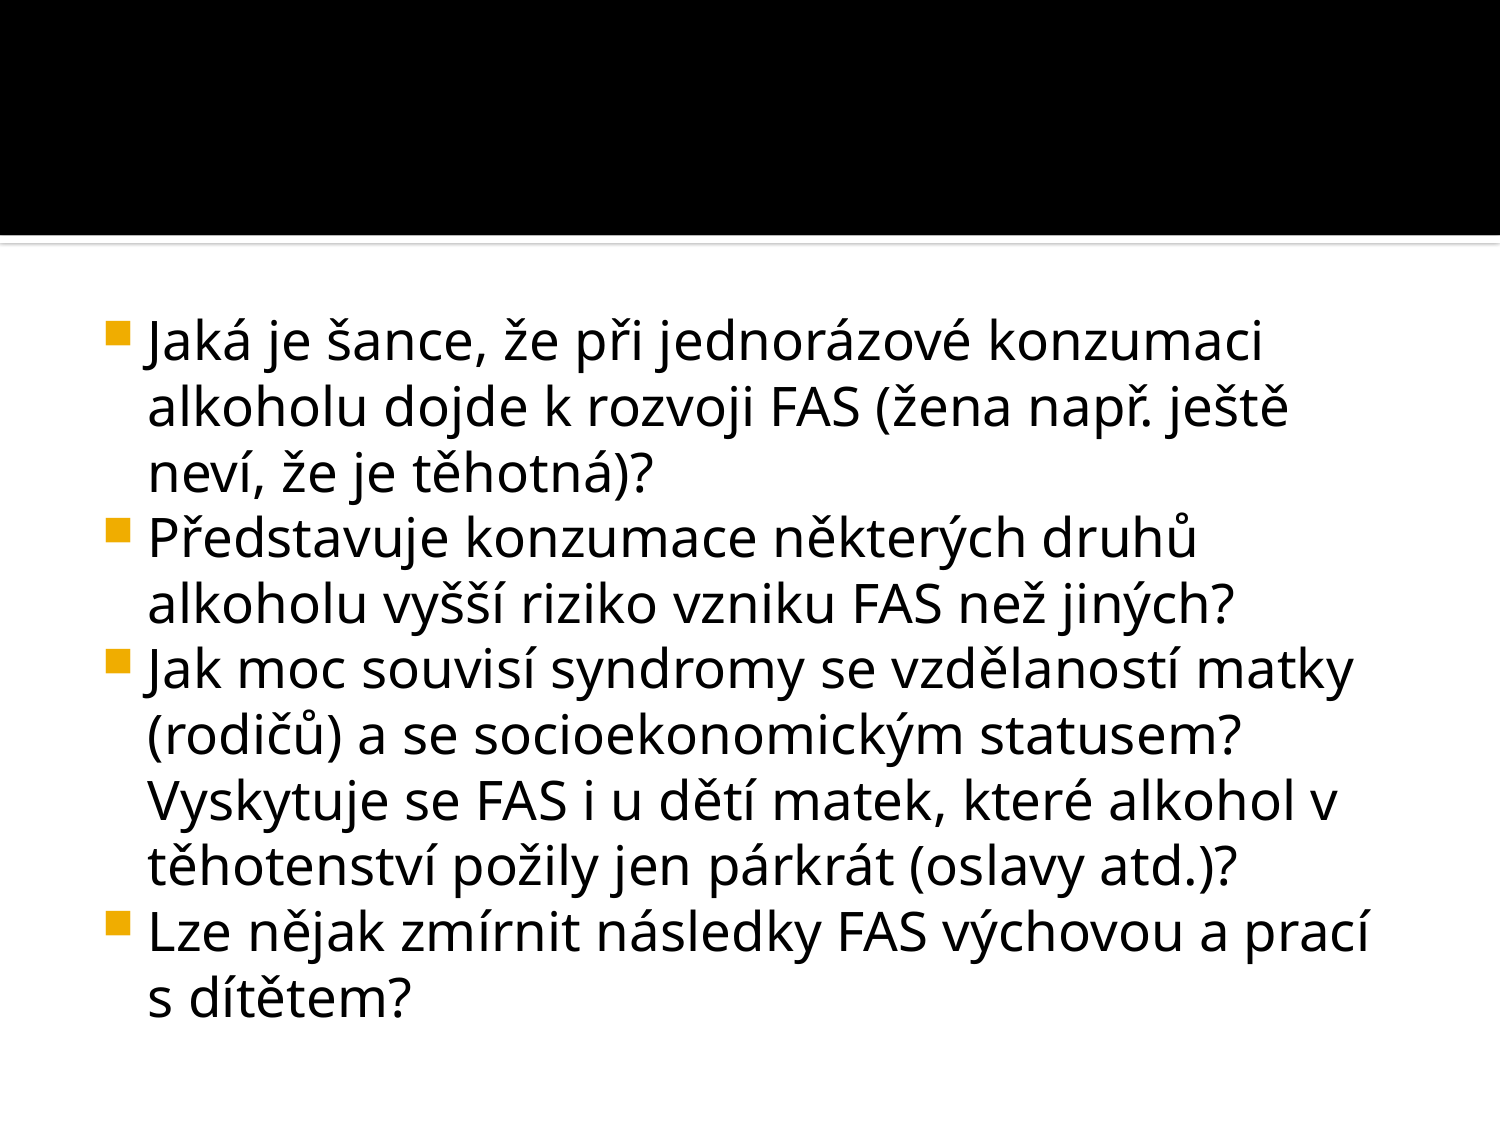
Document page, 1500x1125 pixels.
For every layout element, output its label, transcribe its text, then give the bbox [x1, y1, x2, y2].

list Jaká je šance, že při jednorázové konzumaci alkoholu dojde k rozvoji FAS (žena např. ještě neví, že je těhotná)? Představuje konzumace některých druhů alkoholu vyšší riziko vzniku FAS než jiných? Jak moc souvisí syndromy se vzdělaností matky (rodičů) a se socioekonomickým statusem? Vyskytuje se FAS i u dětí matek, které alkohol v těhotenství požily jen párkrát (oslavy atd.)? Lze nějak zmírnit následky FAS výchovou a prací s dítětem? [75, 291, 1425, 1050]
